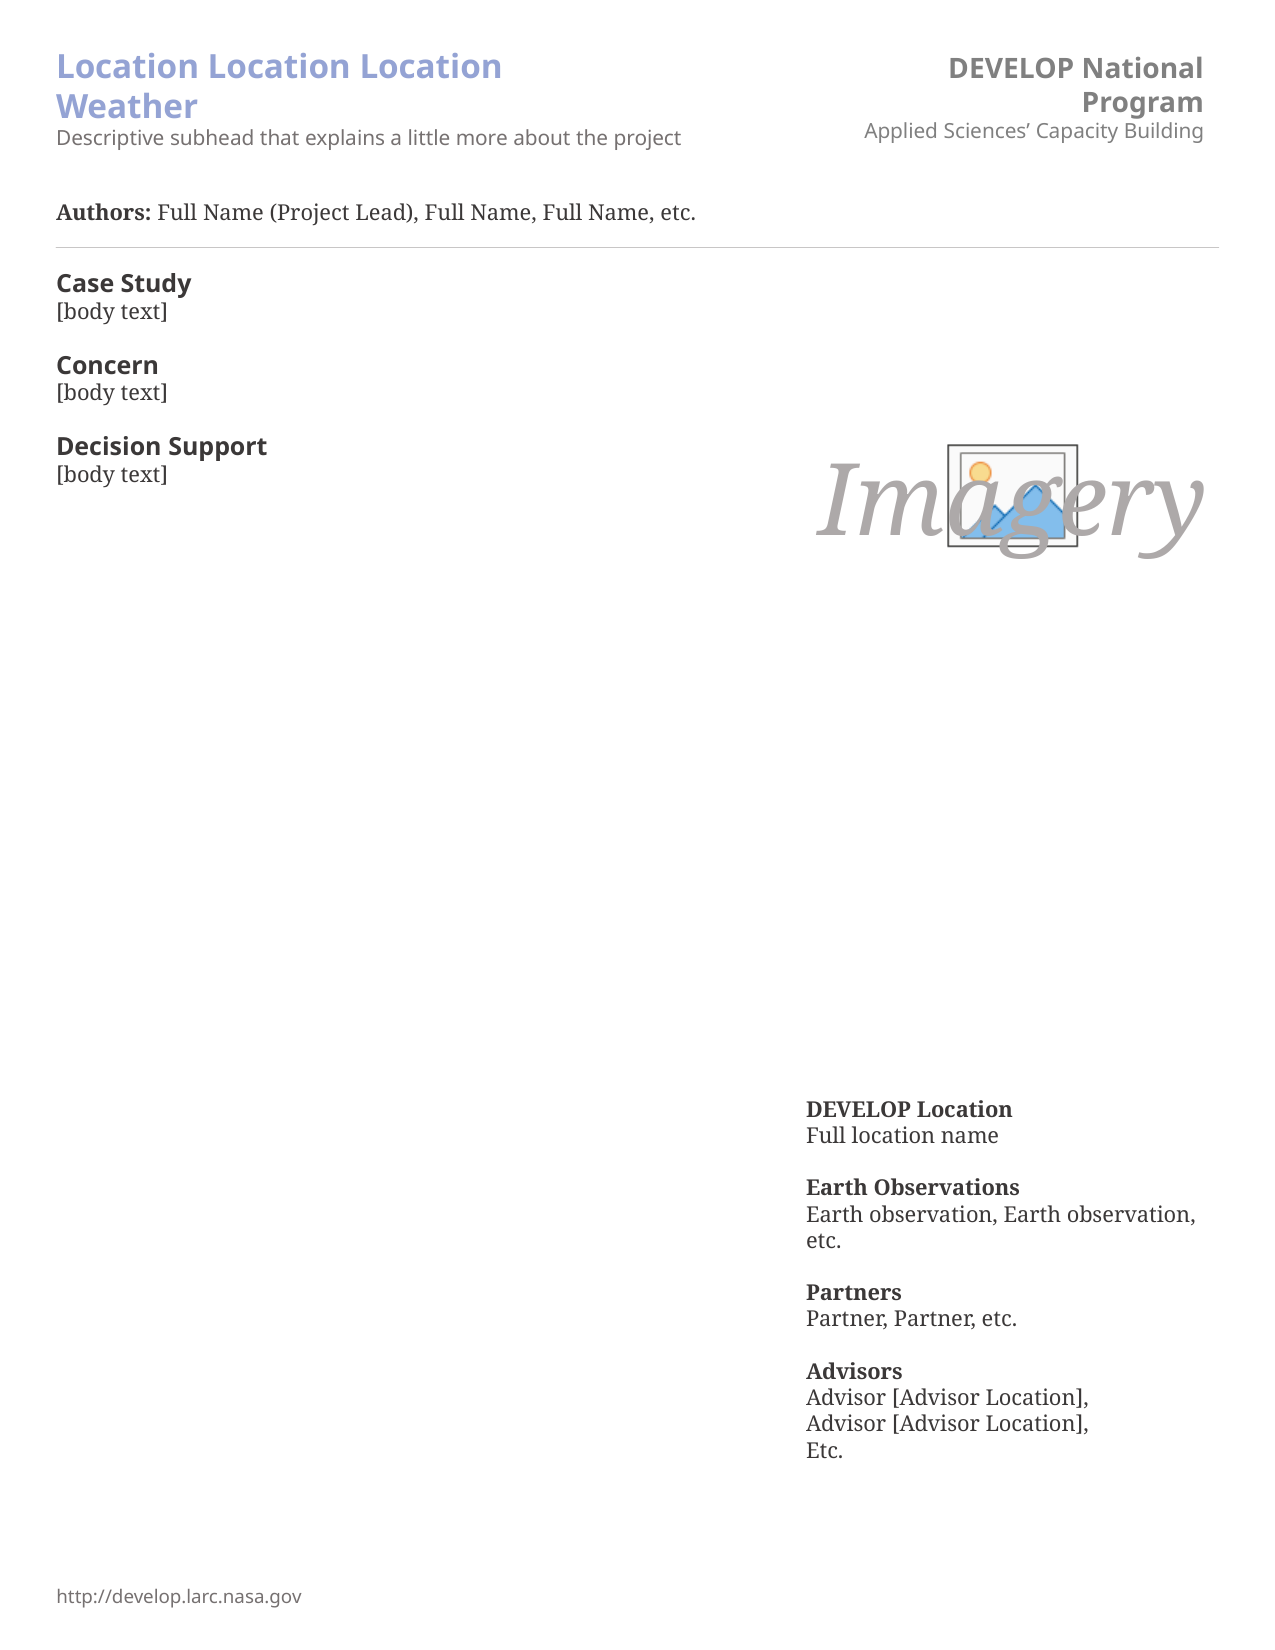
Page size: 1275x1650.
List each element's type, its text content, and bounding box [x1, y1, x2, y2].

text_box Case Study [body text] Concern [body text] Decision Support [body text] [41, 260, 769, 494]
picture [806, 299, 1220, 692]
text_box Location Location Location Weather Descriptive subhead that explains a little more about the project [41, 37, 769, 158]
text_box Authors: Full Name (Project Lead), Full Name, Full Name, etc. [41, 191, 1219, 233]
text_box DEVELOP Location Full location name Earth Observations Earth observation, Earth observation, etc. Partners Partner, Partner, etc. Advisors Advisor [Advisor Location], Advisor [Advisor Location], Etc. [791, 1087, 1219, 1470]
